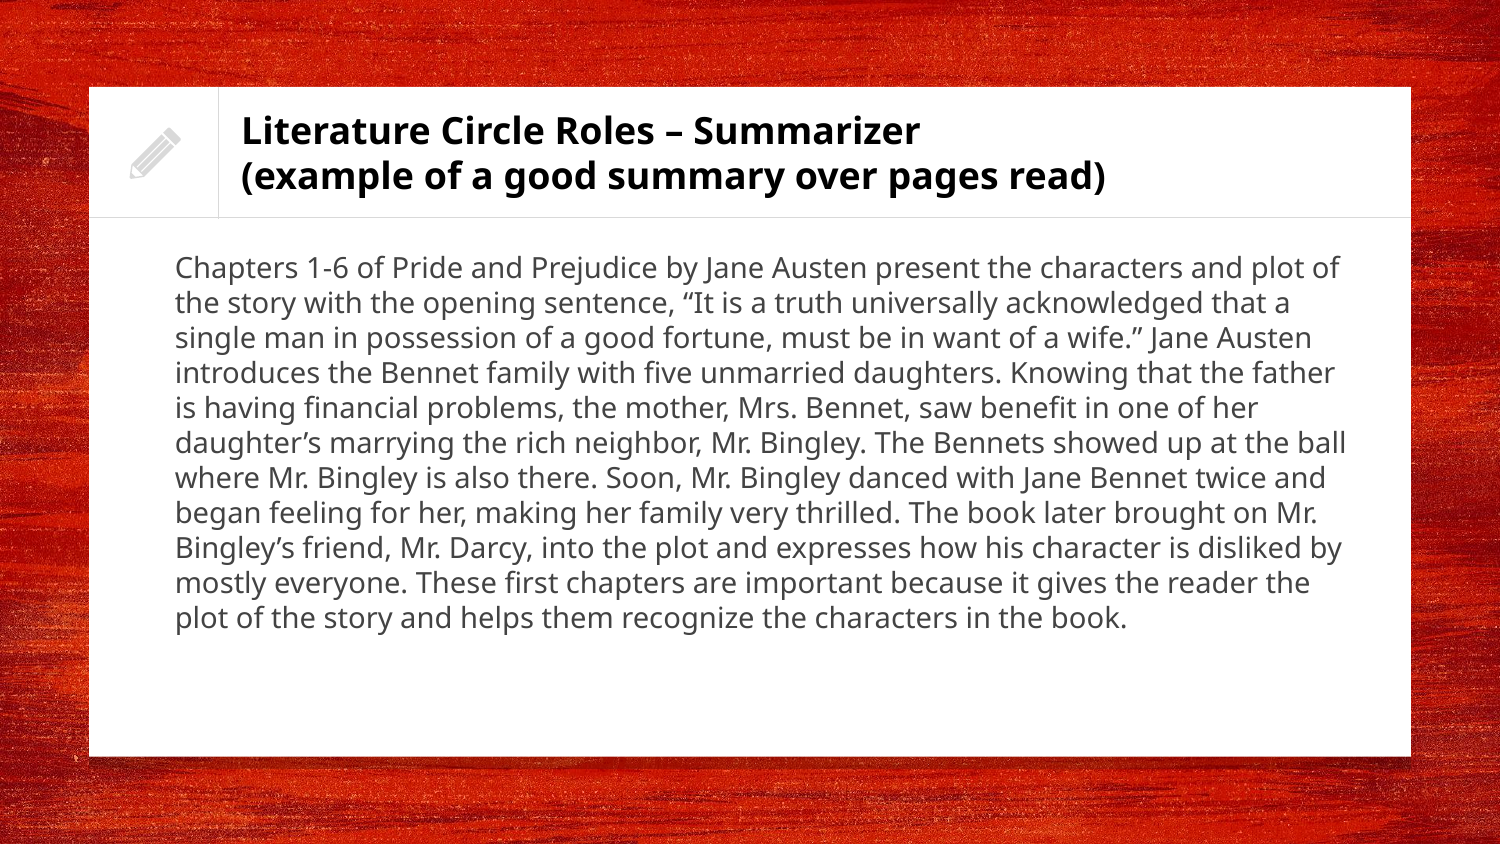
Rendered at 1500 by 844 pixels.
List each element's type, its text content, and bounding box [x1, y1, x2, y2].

list Chapters 1-6 of Pride and Prejudice by Jane Austen present the characters and plot of the story with the opening sentence, “It is a truth universally acknowledged that a single man in possession of a good fortune, must be in want of a wife.” Jane Austen introduces the Bennet family with five unmarried daughters. Knowing that the father is having financial problems, the mother, Mrs. Bennet, saw benefit in one of her daughter’s marrying the rich neighbor, Mr. Bingley. The Bennets showed up at the ball where Mr. Bingley is also there. Soon, Mr. Bingley danced with Jane Bennet twice and began feeling for her, making her family very thrilled. The book later brought on Mr. Bingley’s friend, Mr. Darcy, into the plot and expresses how his character is disliked by mostly everyone. These first chapters are important because it gives the reader the plot of the story and helps them recognize the characters in the book. [159, 234, 1364, 678]
picture [0, 0, 1500, 844]
title Literature Circle Roles – Summarizer (example of a good summary over pages read) [226, 86, 1330, 218]
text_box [129, 127, 182, 180]
